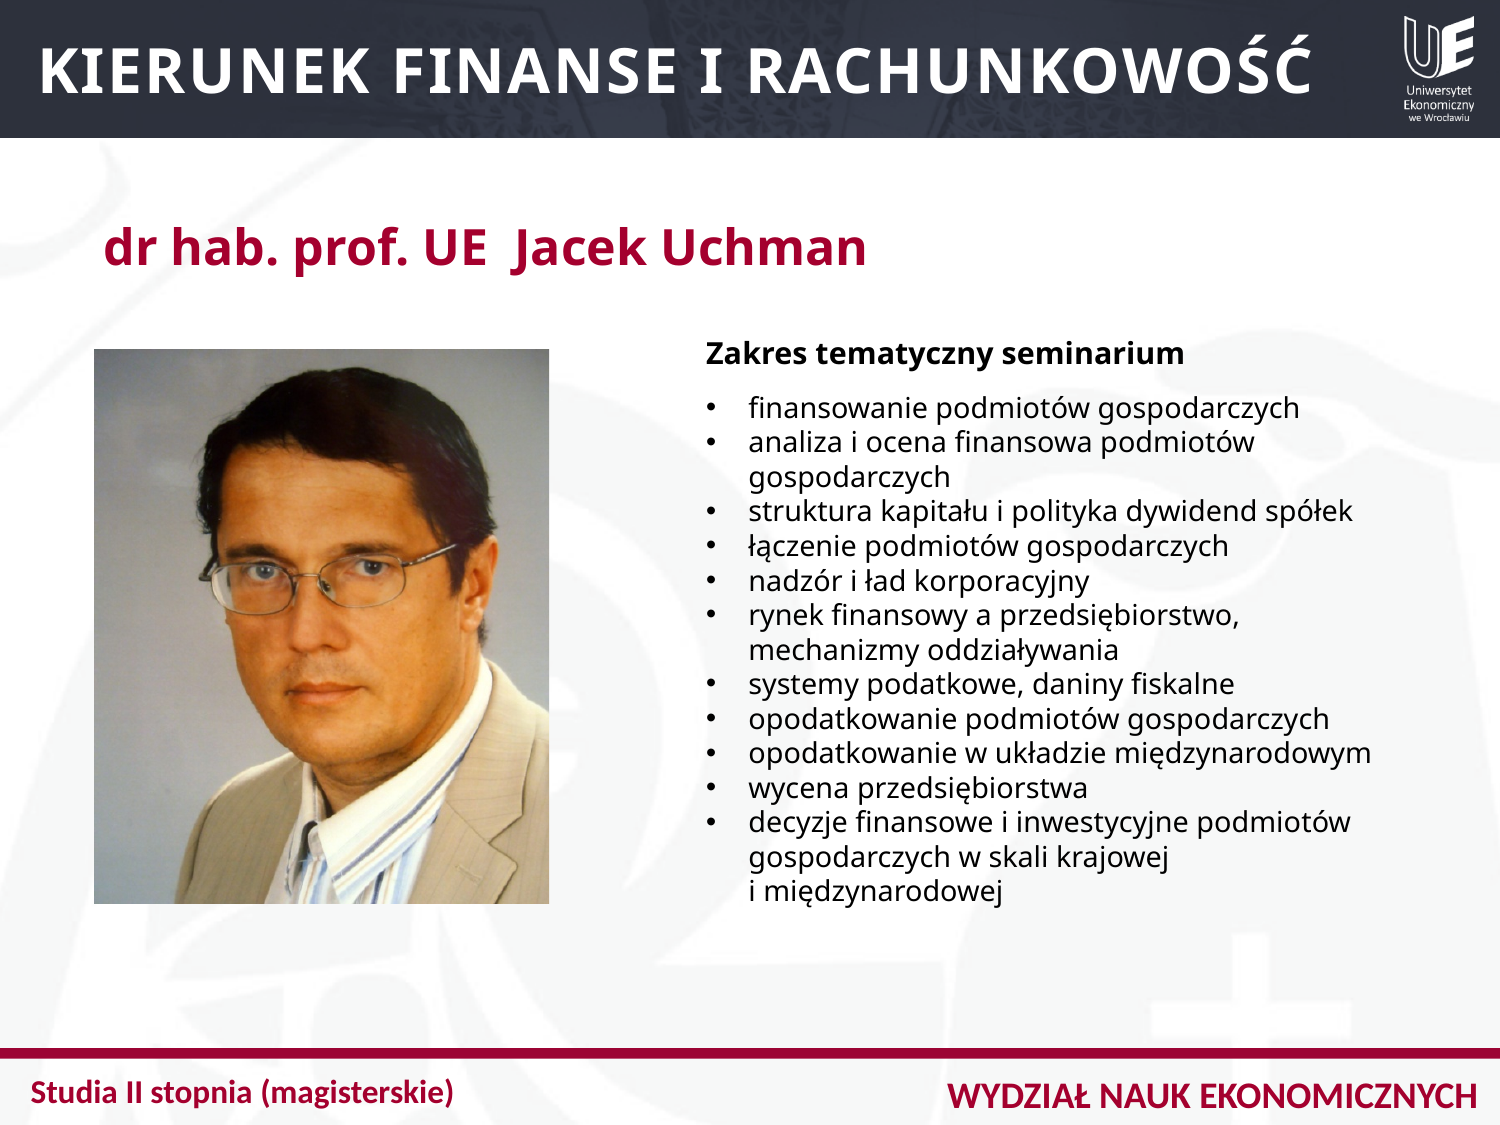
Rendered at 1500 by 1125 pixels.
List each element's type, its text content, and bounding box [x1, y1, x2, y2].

text_box Zakres tematyczny seminarium finansowanie podmiotów gospodarczych analiza i ocena finansowa podmiotów gospodarczych struktura kapitału i polityka dywidend spółek łączenie podmiotów gospodarczych nadzór i ład korporacyjny rynek finansowy a przedsiębiorstwo, mechanizmy oddziaływania systemy podatkowe, daniny fiskalne opodatkowanie podmiotów gospodarczych opodatkowanie w układzie międzynarodowym wycena przedsiębiorstwa decyzje finansowe i inwestycyjne podmiotów gospodarczych w skali krajowej i międzynarodowej [690, 326, 1412, 929]
list dr hab. prof. UE Jacek Uchman [88, 208, 1461, 303]
title KIERUNEK FINANSE I RACHUNKOWOŚĆ [22, 8, 1341, 130]
picture [0, 138, 1500, 1048]
picture [0, 1059, 1500, 1125]
picture [1404, 16, 1474, 124]
